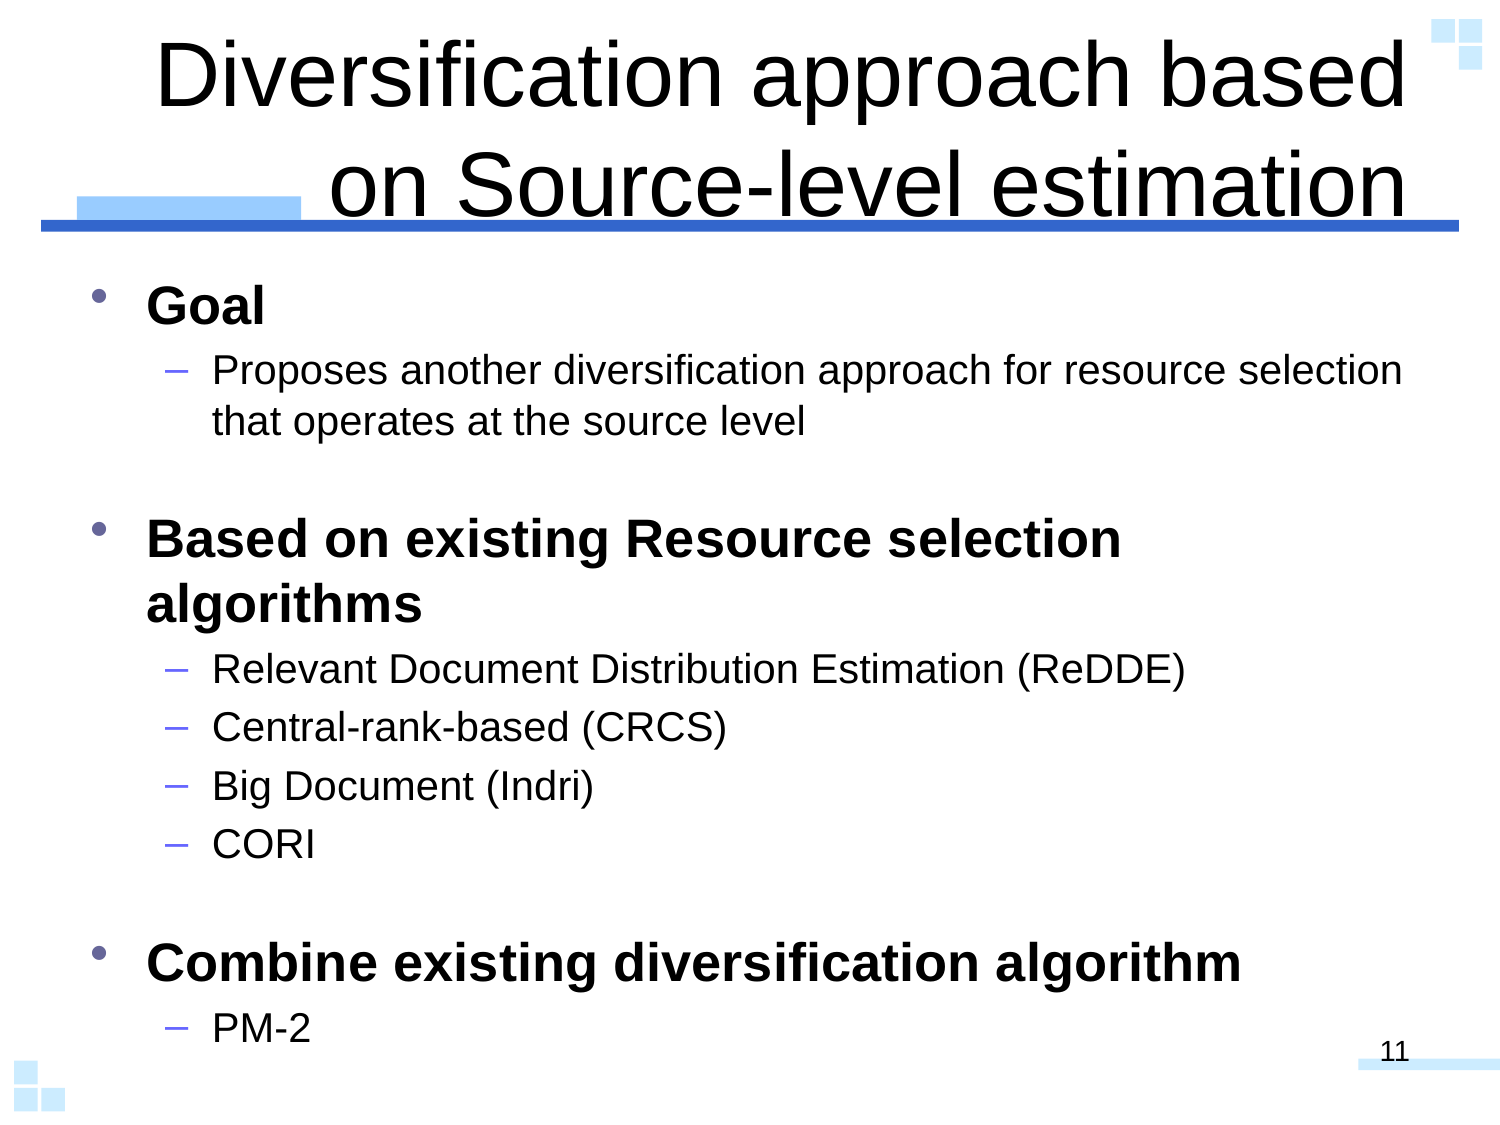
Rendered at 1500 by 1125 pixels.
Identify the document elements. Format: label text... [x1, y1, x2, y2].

list Goal Proposes another diversification approach for resource selection that operates at the source level Based on existing Resource selection algorithms Relevant Document Distribution Estimation (ReDDE) Central-rank-based (CRCS) Big Document (Indri) CORI Combine existing diversification algorithm PM-2 [75, 262, 1425, 1005]
title Diversification approach based on Source-level estimation [75, 30, 1425, 219]
slide_number 11 [1074, 1024, 1425, 1103]
